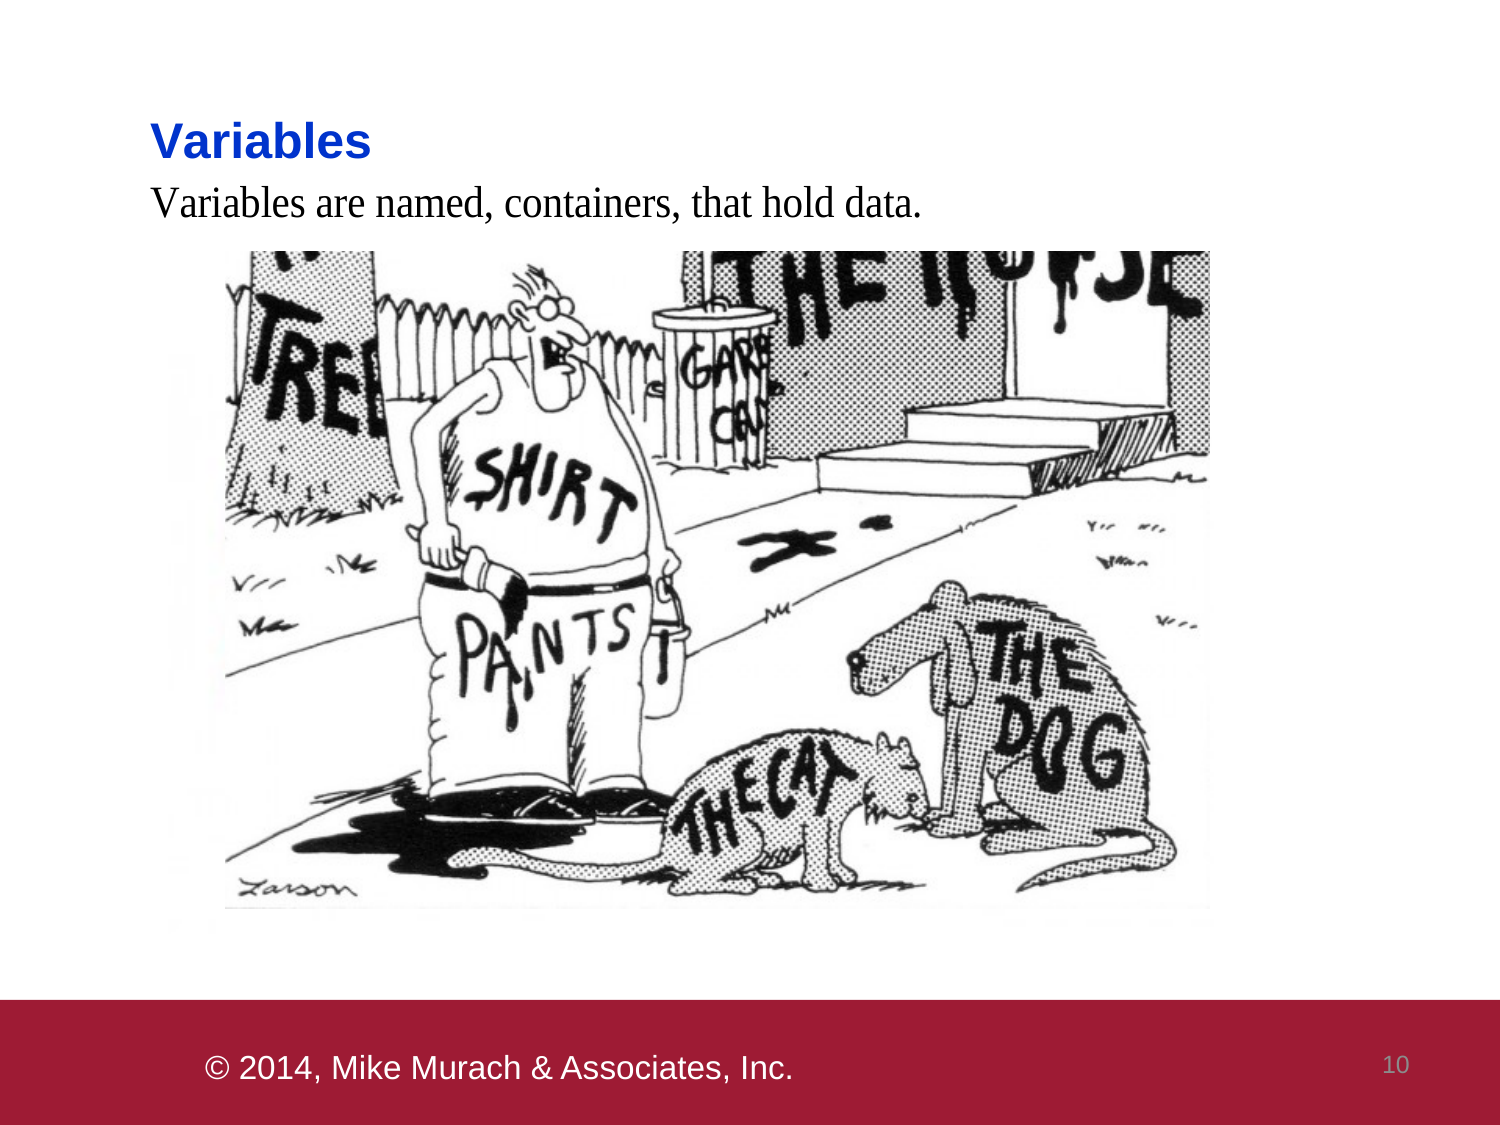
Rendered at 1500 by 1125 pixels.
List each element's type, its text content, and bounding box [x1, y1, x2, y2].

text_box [149, 174, 1335, 675]
picture [168, 251, 1214, 934]
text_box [149, 112, 1128, 183]
footer © 2014, Mike Murach & Associates, Inc. [75, 1040, 926, 1091]
slide_number 10 [1074, 1038, 1425, 1089]
